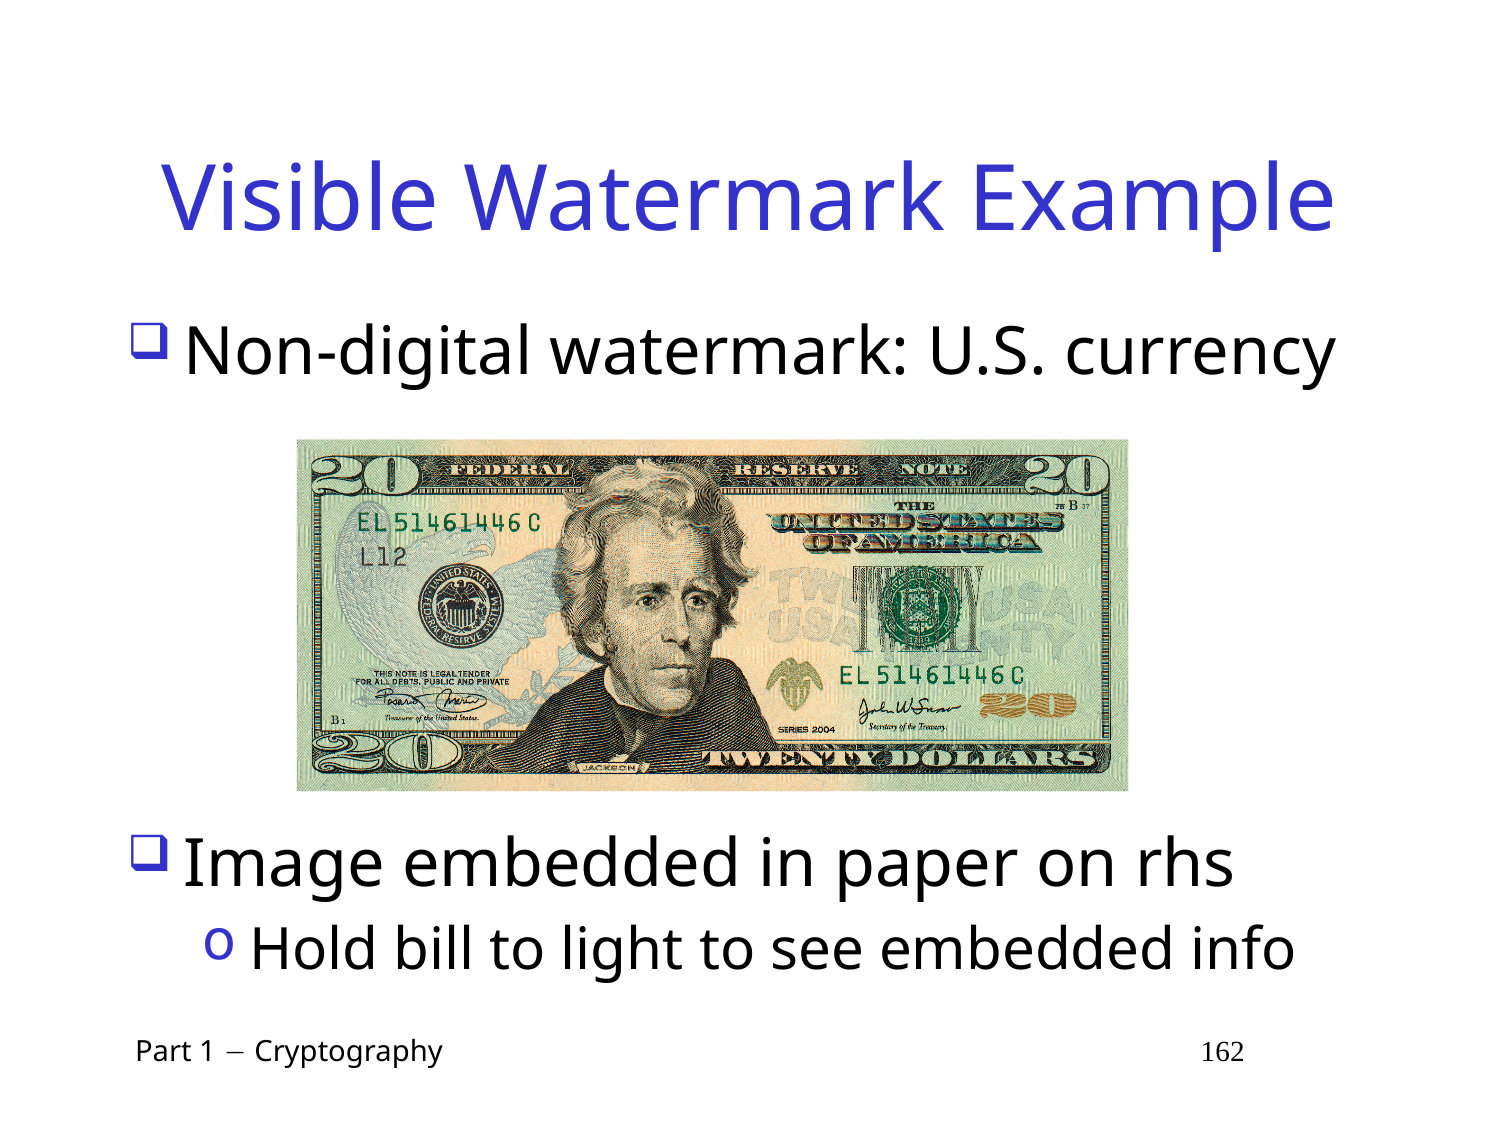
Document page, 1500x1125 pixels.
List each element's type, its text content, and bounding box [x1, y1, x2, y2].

text_box Image embedded in paper on rhs Hold bill to light to see embedded info [112, 812, 1400, 1013]
footer Part 1  Cryptography 162 [112, 1024, 1401, 1101]
picture [262, 412, 1159, 821]
list Non-digital watermark: U.S. currency [112, 299, 1388, 426]
title Visible Watermark Example [112, 99, 1388, 288]
